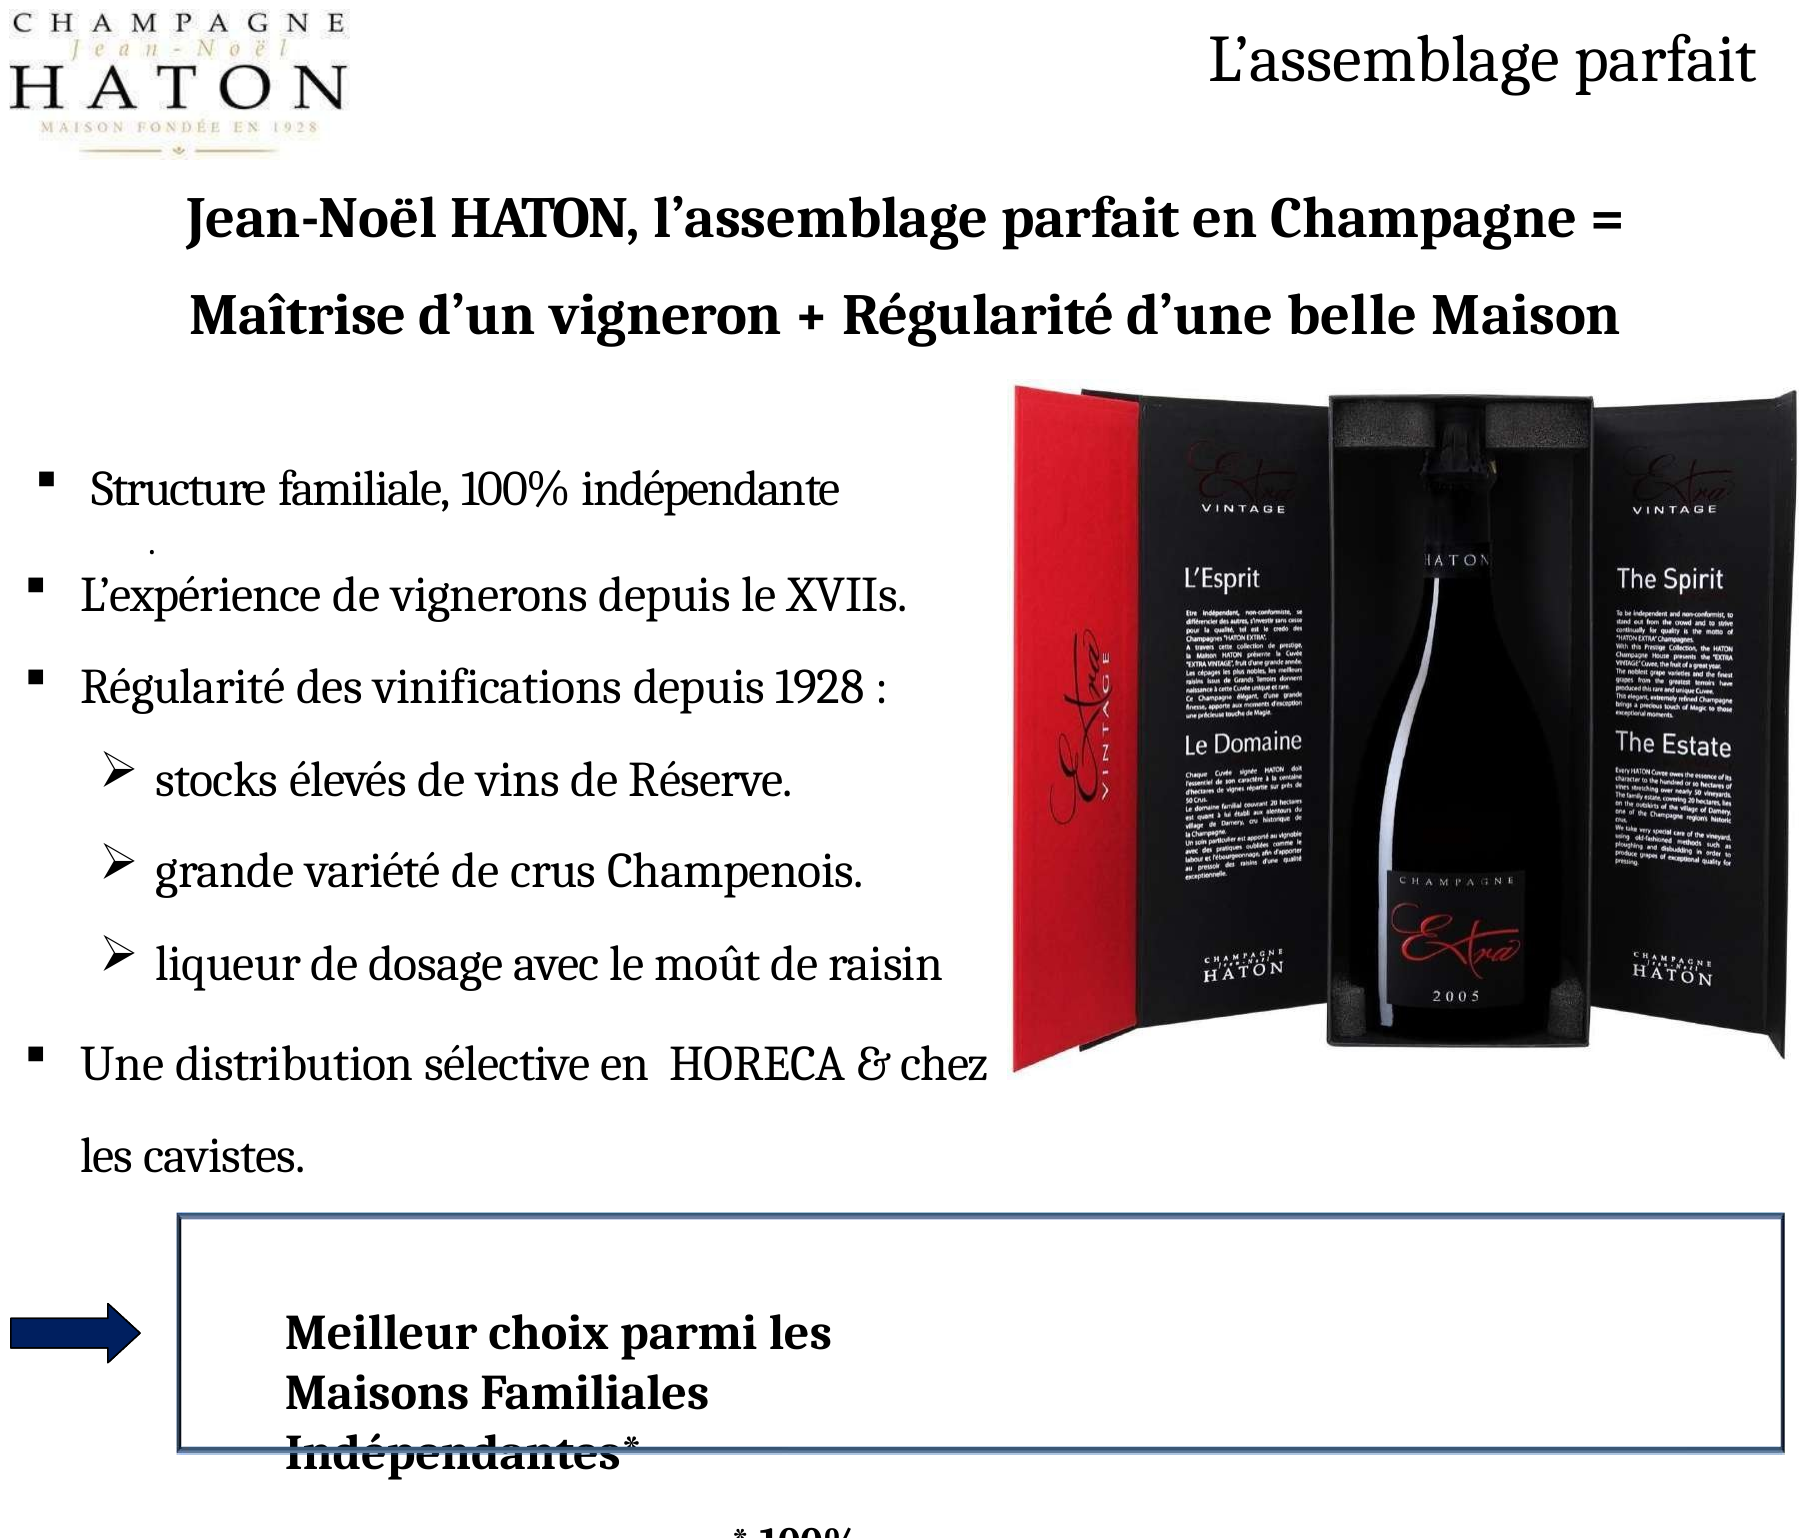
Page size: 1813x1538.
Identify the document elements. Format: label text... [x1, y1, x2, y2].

picture [176, 1212, 1785, 1455]
text_box Jean-Noël HATON, l’assemblage parfait en Champagne = Maîtrise d’un vigneron + Régularité d’une belle Maison Structure familiale, 100% indépendante . L’expérience de vignerons depuis le XVIIs. Régularité des vinifications depuis 1928 : stocks élevés de vins de Réserve. grande variété de crus Champenois. liqueur de dosage avec le moût de raisin Une distribution sélective en HORECA & chez les cavistes. Meilleur choix parmi les Maisons Familiales Indépendantes* * 100% dirigées et propriété de la famille d’origine. [22, 149, 1796, 1538]
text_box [9, 1302, 141, 1364]
title L’assemblage parfait [1206, 12, 1798, 272]
picture [1006, 379, 1799, 1080]
picture [9, 9, 350, 160]
